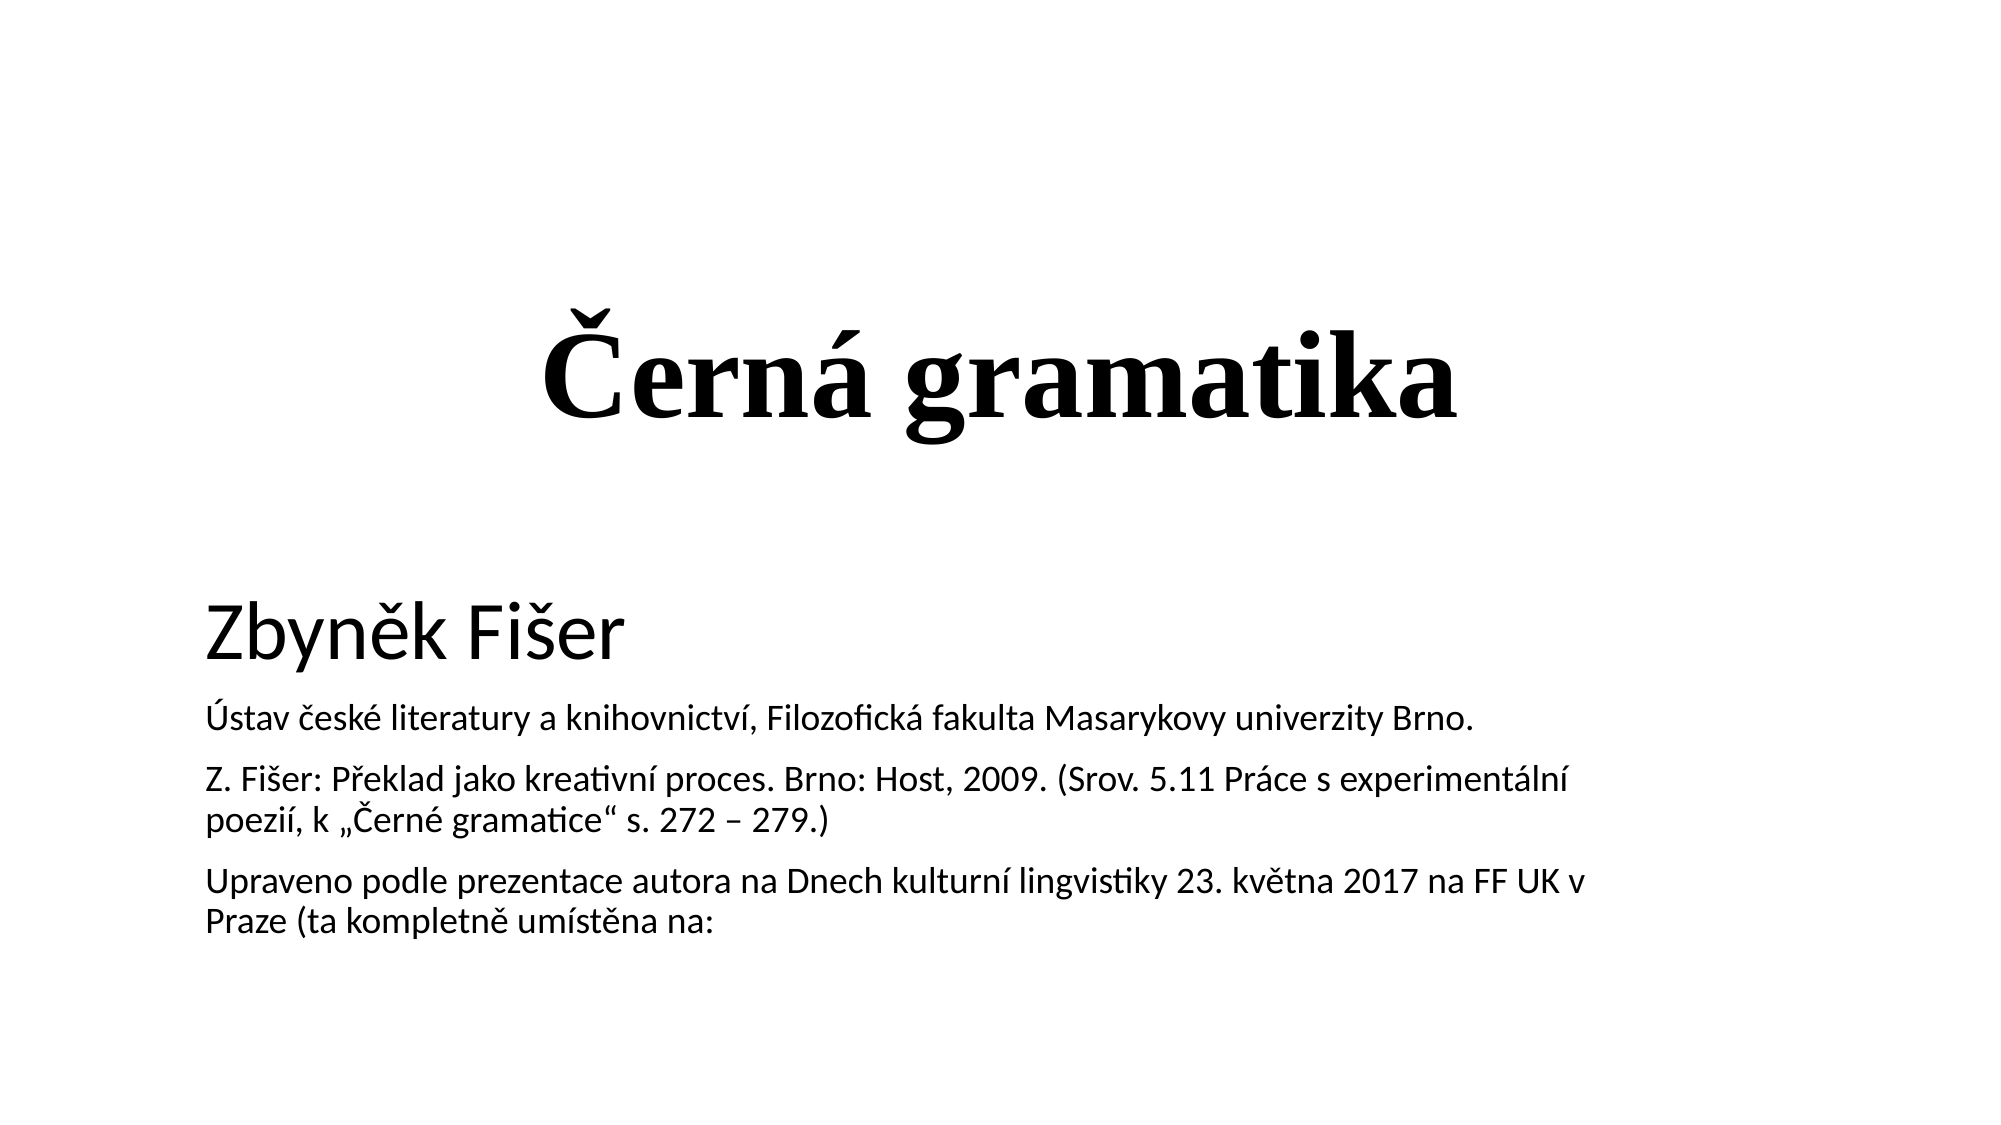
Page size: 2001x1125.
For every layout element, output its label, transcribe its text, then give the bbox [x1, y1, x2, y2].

title Černá gramatika [249, 91, 1750, 453]
subtitle Zbyněk Fišer Ústav české literatury a knihovnictví, Filozofická fakulta Masarykovy univerzity Brno. Z. Fišer: Překlad jako kreativní proces. Brno: Host, 2009. (Srov. 5.11 Práce s experimentální poezií, k „Černé gramatice“ s. 272 – 279.) Upraveno podle prezentace autora na Dnech kulturní lingvistiky 23. května 2017 na FF UK v Praze (ta kompletně umístěna na: [190, 579, 1691, 991]
